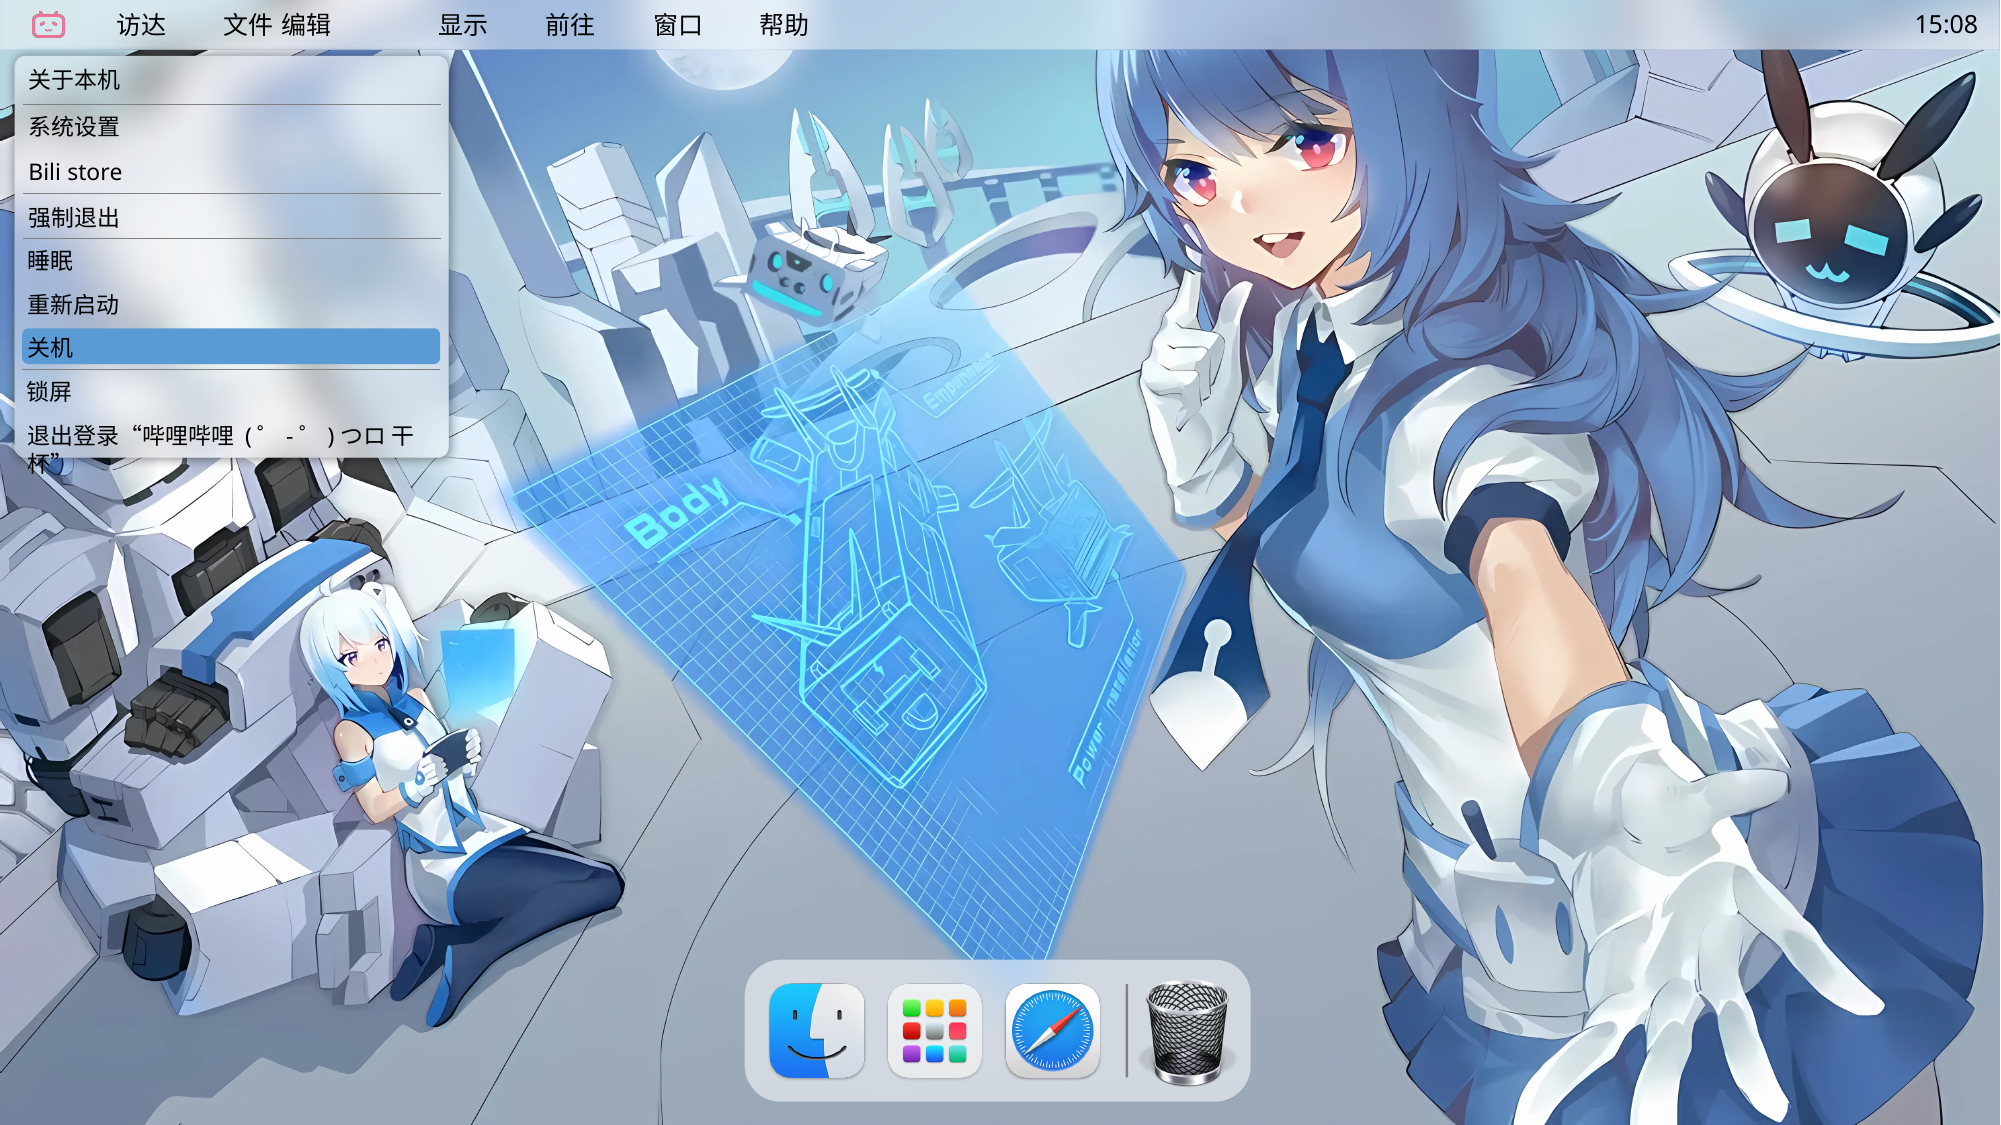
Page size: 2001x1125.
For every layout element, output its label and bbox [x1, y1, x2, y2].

text_box [14, 55, 449, 458]
text_box [744, 959, 1252, 1102]
picture [0, 0, 2001, 1125]
